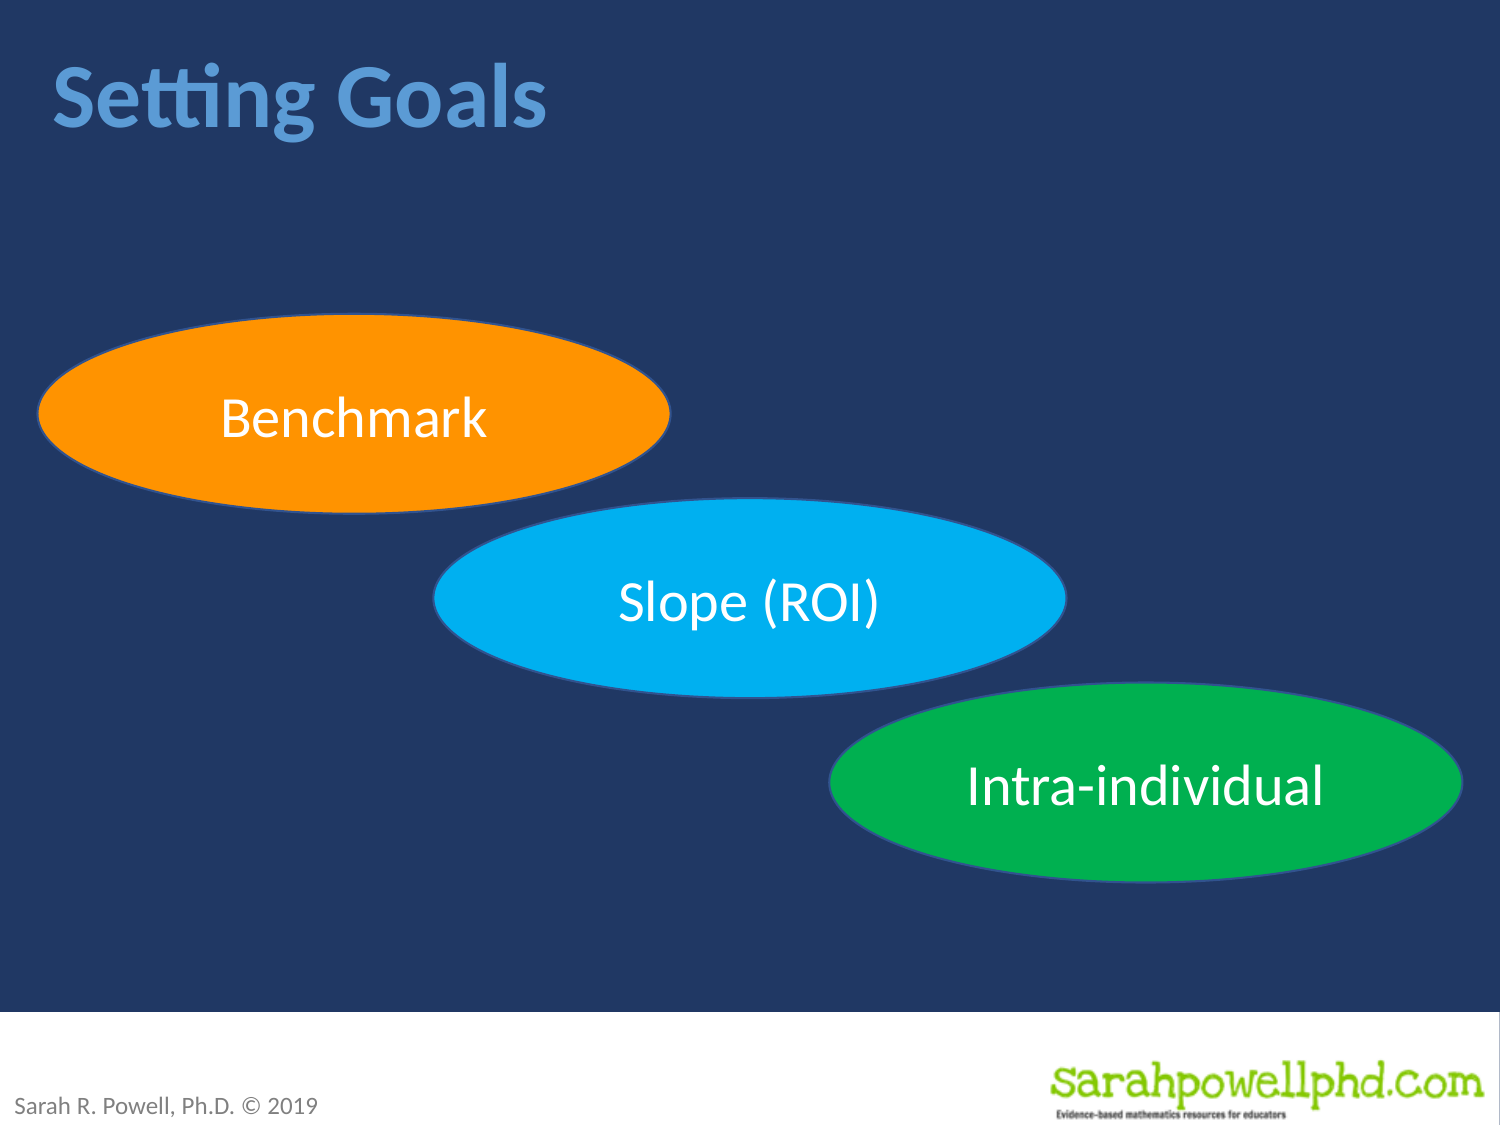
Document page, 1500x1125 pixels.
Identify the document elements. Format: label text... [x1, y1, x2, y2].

text_box Benchmark [37, 313, 671, 514]
picture [1032, 1051, 1499, 1125]
text_box Slope (ROI) [433, 498, 1067, 699]
title Setting Goals [37, 37, 1463, 158]
text_box Intra-individual [829, 682, 1463, 883]
